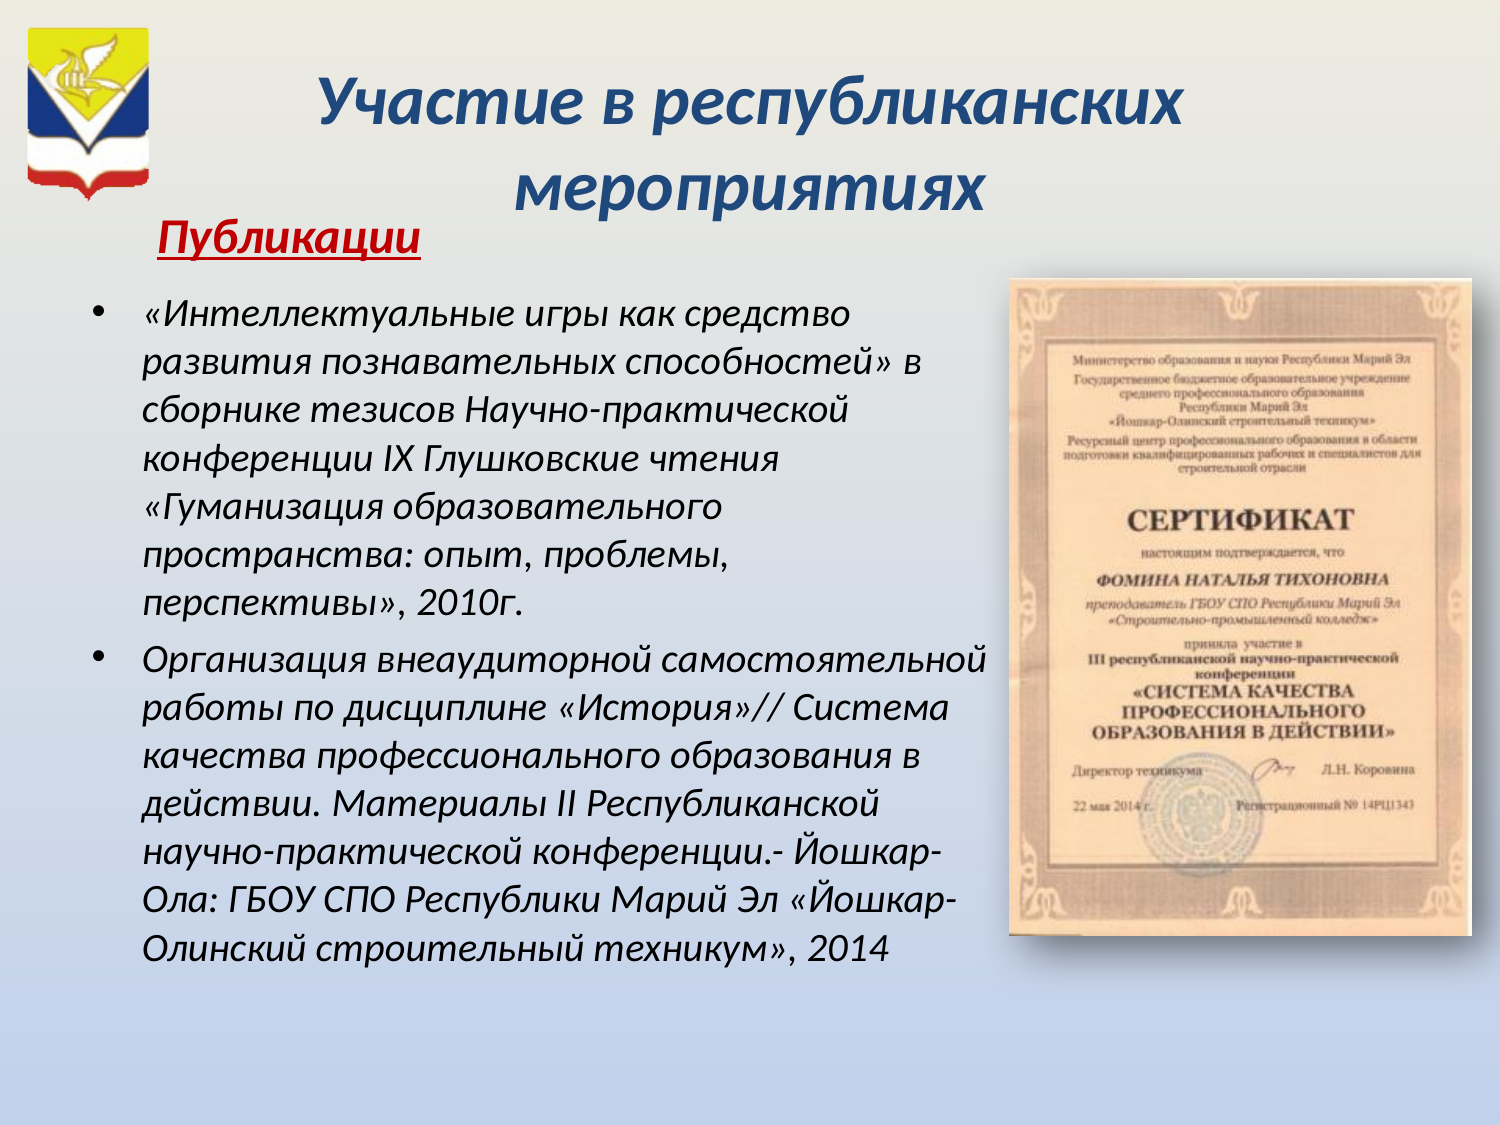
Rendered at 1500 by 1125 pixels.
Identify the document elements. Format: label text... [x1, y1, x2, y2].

list «Интеллектуальные игры как средство развития познавательных способностей» в сборнике тезисов Научно-практической конференции IX Глушковские чтения «Гуманизация образовательного пространства: опыт, проблемы, перспективы», 2010г. Организация внеаудиторной самостоятельной работы по дисциплине «История»// Система качества профессионального образования в действии. Материалы II Республиканской научно-практической конференции.- Йошкар-Ола: ГБОУ СПО Республики Марий Эл «Йошкар-Олинский строительный техникум», 2014 [76, 278, 1012, 1022]
title Участие в республиканских мероприятиях [157, 45, 1425, 233]
text_box Публикации [29, 196, 479, 271]
picture [1009, 278, 1472, 937]
picture [23, 23, 154, 208]
